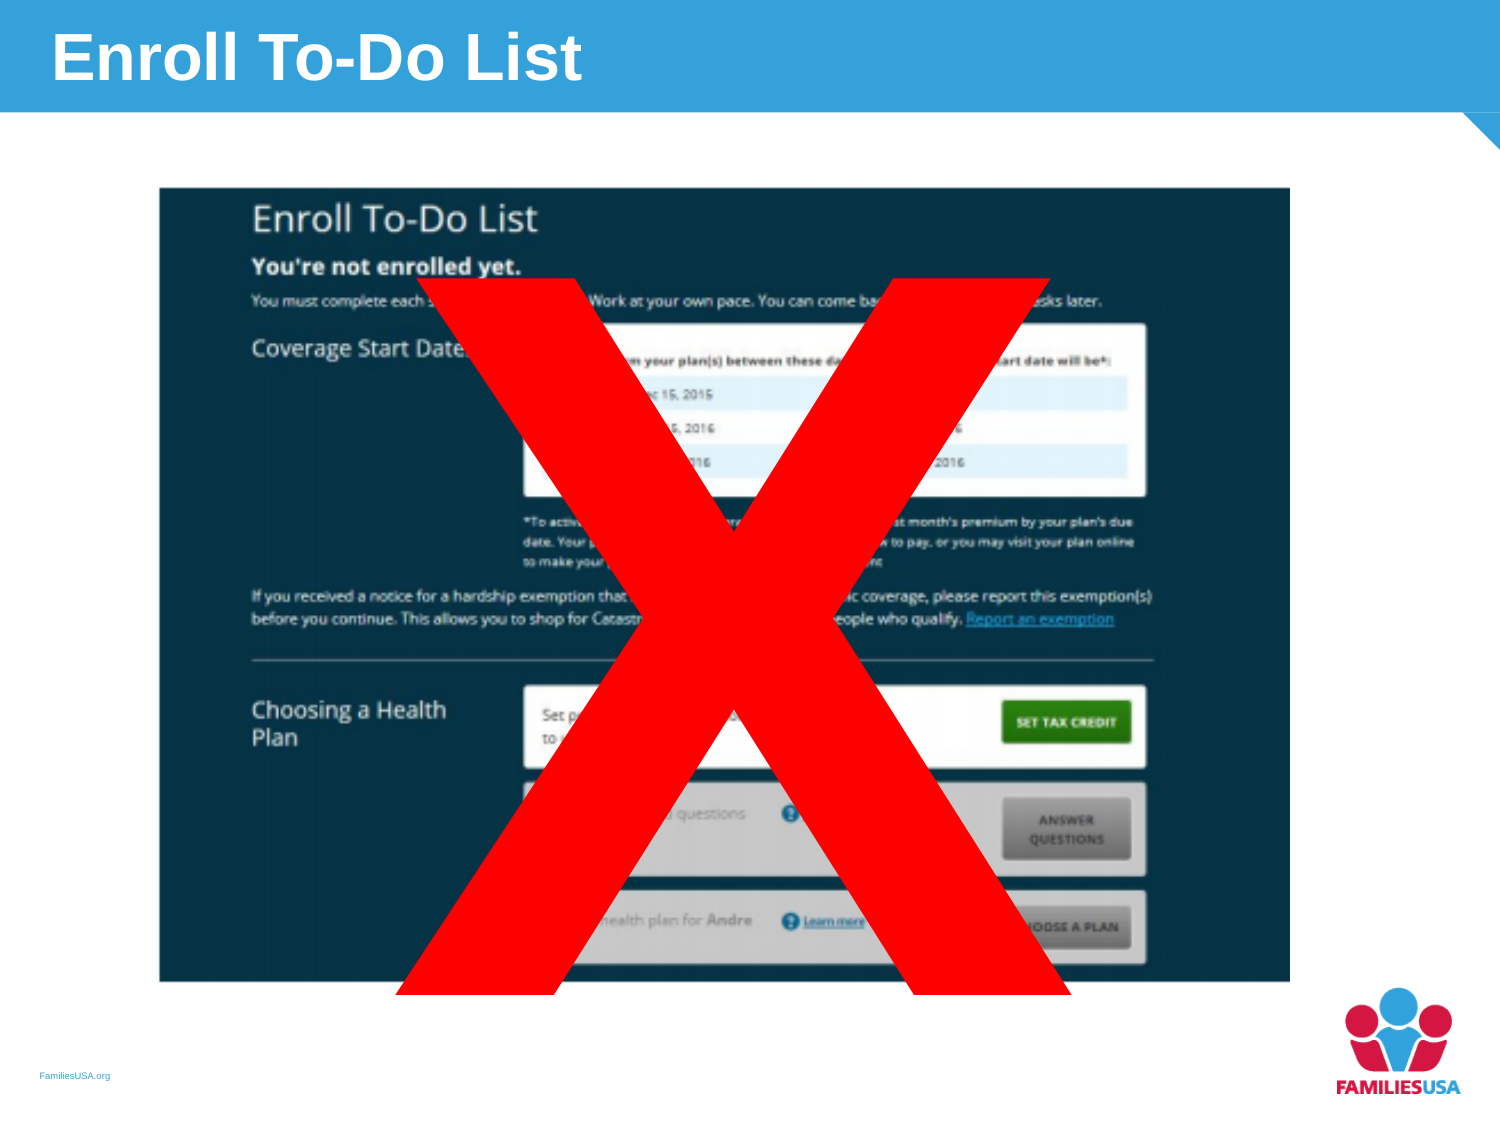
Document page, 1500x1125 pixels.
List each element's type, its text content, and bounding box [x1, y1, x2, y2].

text_box Enroll To-Do List [36, 5, 371, 101]
picture [151, 184, 1290, 987]
picture [1338, 987, 1461, 1094]
text_box X [371, 0, 1338, 1125]
